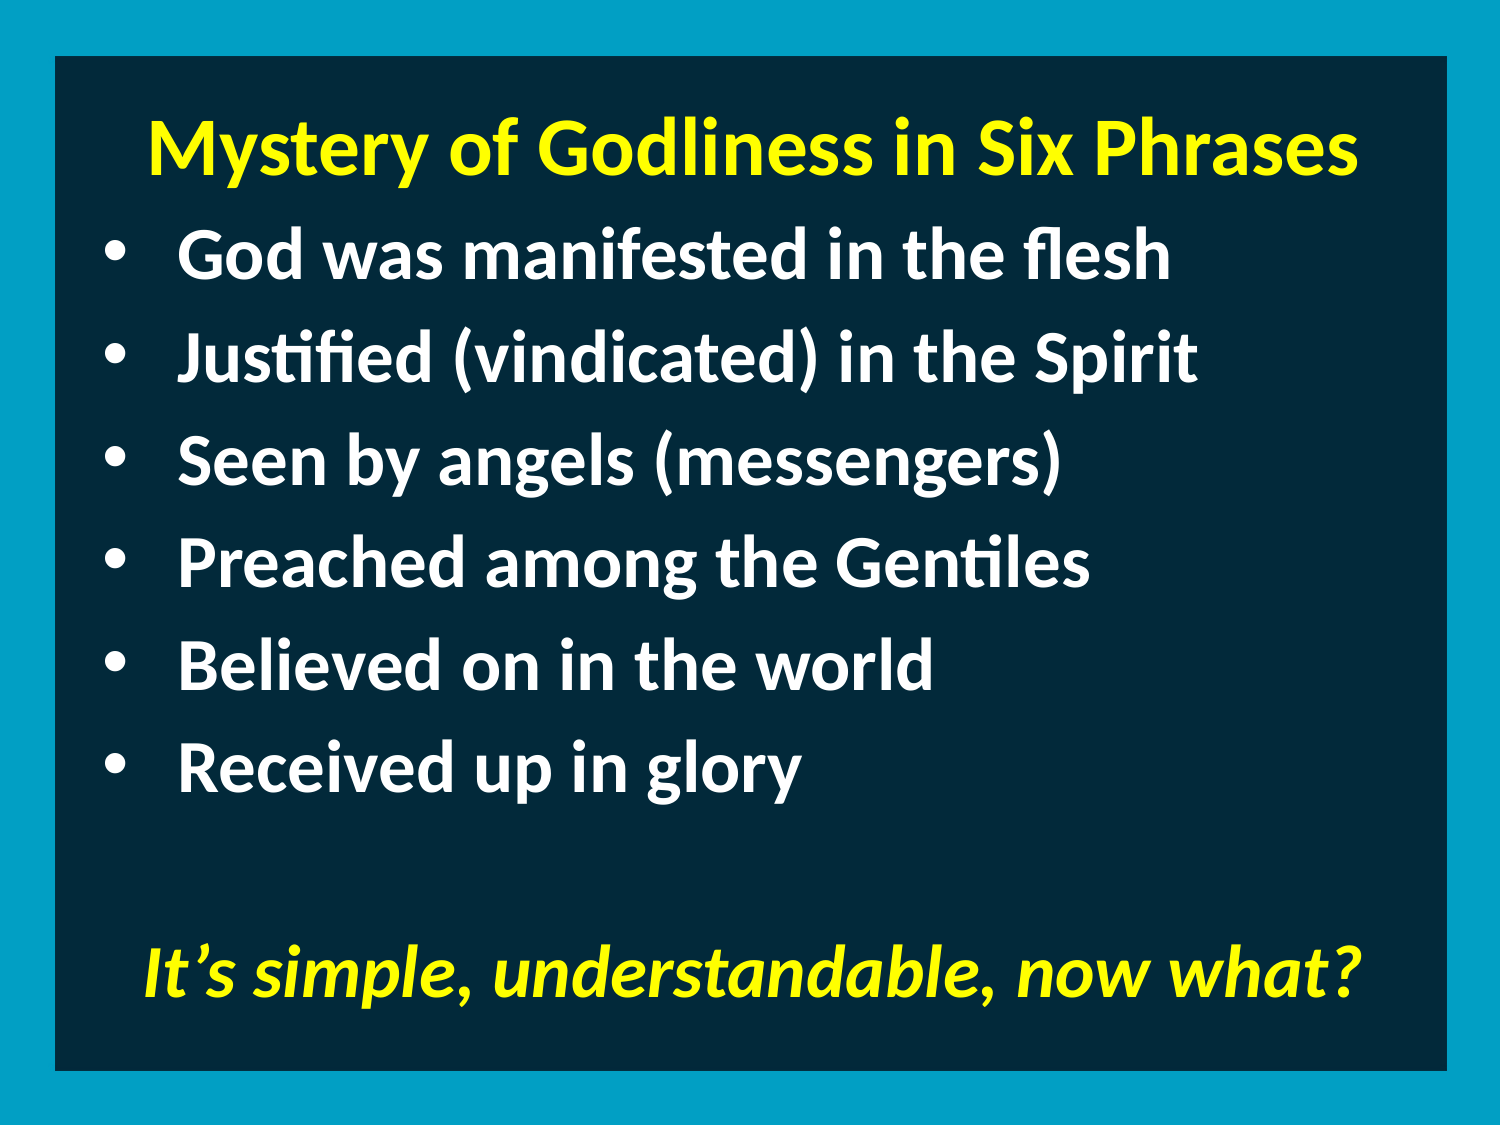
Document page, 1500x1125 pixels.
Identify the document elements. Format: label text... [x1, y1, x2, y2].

text_box Mystery of Godliness in Six Phrases God was manifested in the flesh Justified (vindicated) in the Spirit Seen by angels (messengers) Preached among the Gentiles Believed on in the world Received up in glory It’s simple, understandable, now what? [87, 84, 1420, 1020]
